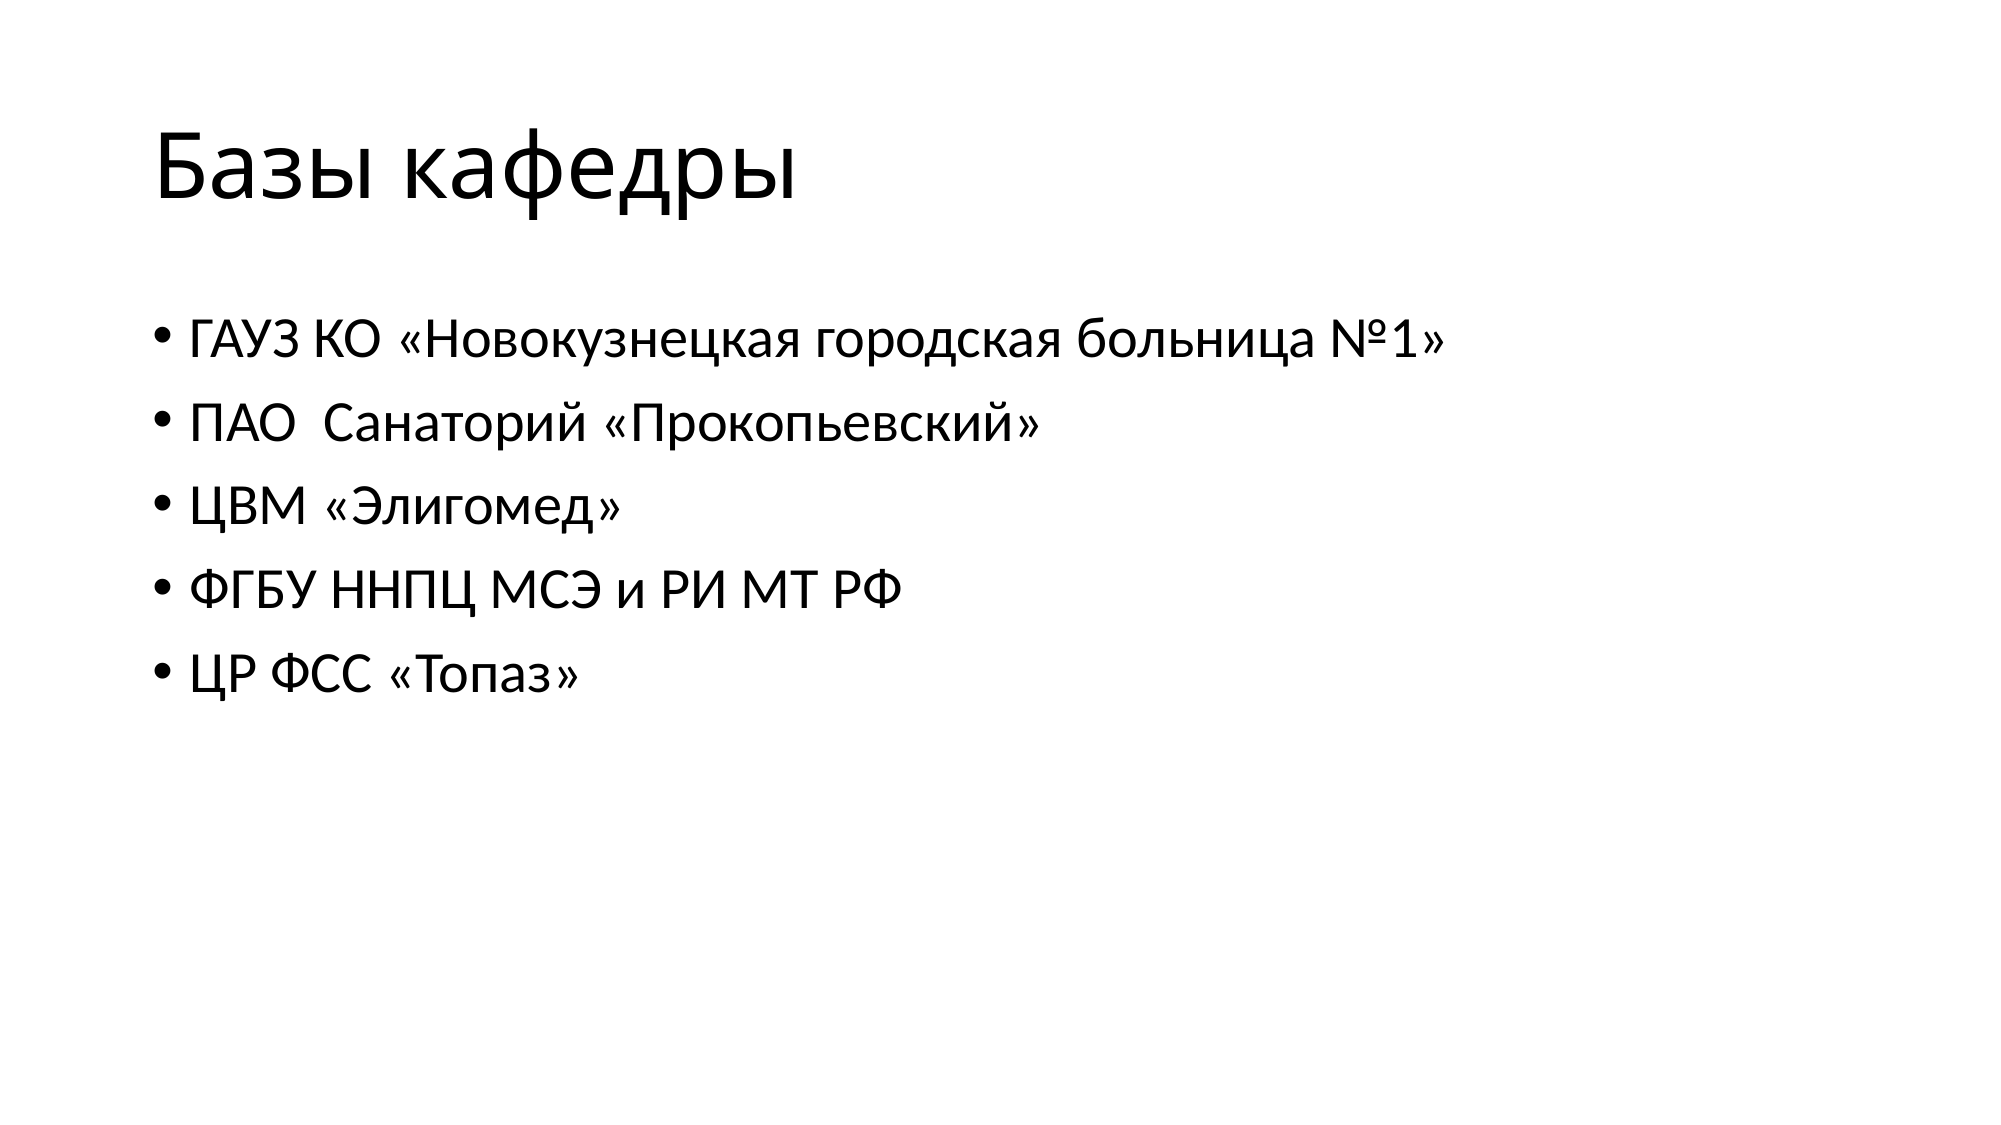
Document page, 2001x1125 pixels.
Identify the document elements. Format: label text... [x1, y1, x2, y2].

list ГАУЗ КО «Новокузнецкая городская больница №1» ПАО Санаторий «Прокопьевский» ЦВМ «Элигомед» ФГБУ ННПЦ МСЭ и РИ МТ РФ ЦР ФСС «Топаз» [137, 299, 1863, 1014]
title Базы кафедры [137, 59, 1863, 278]
